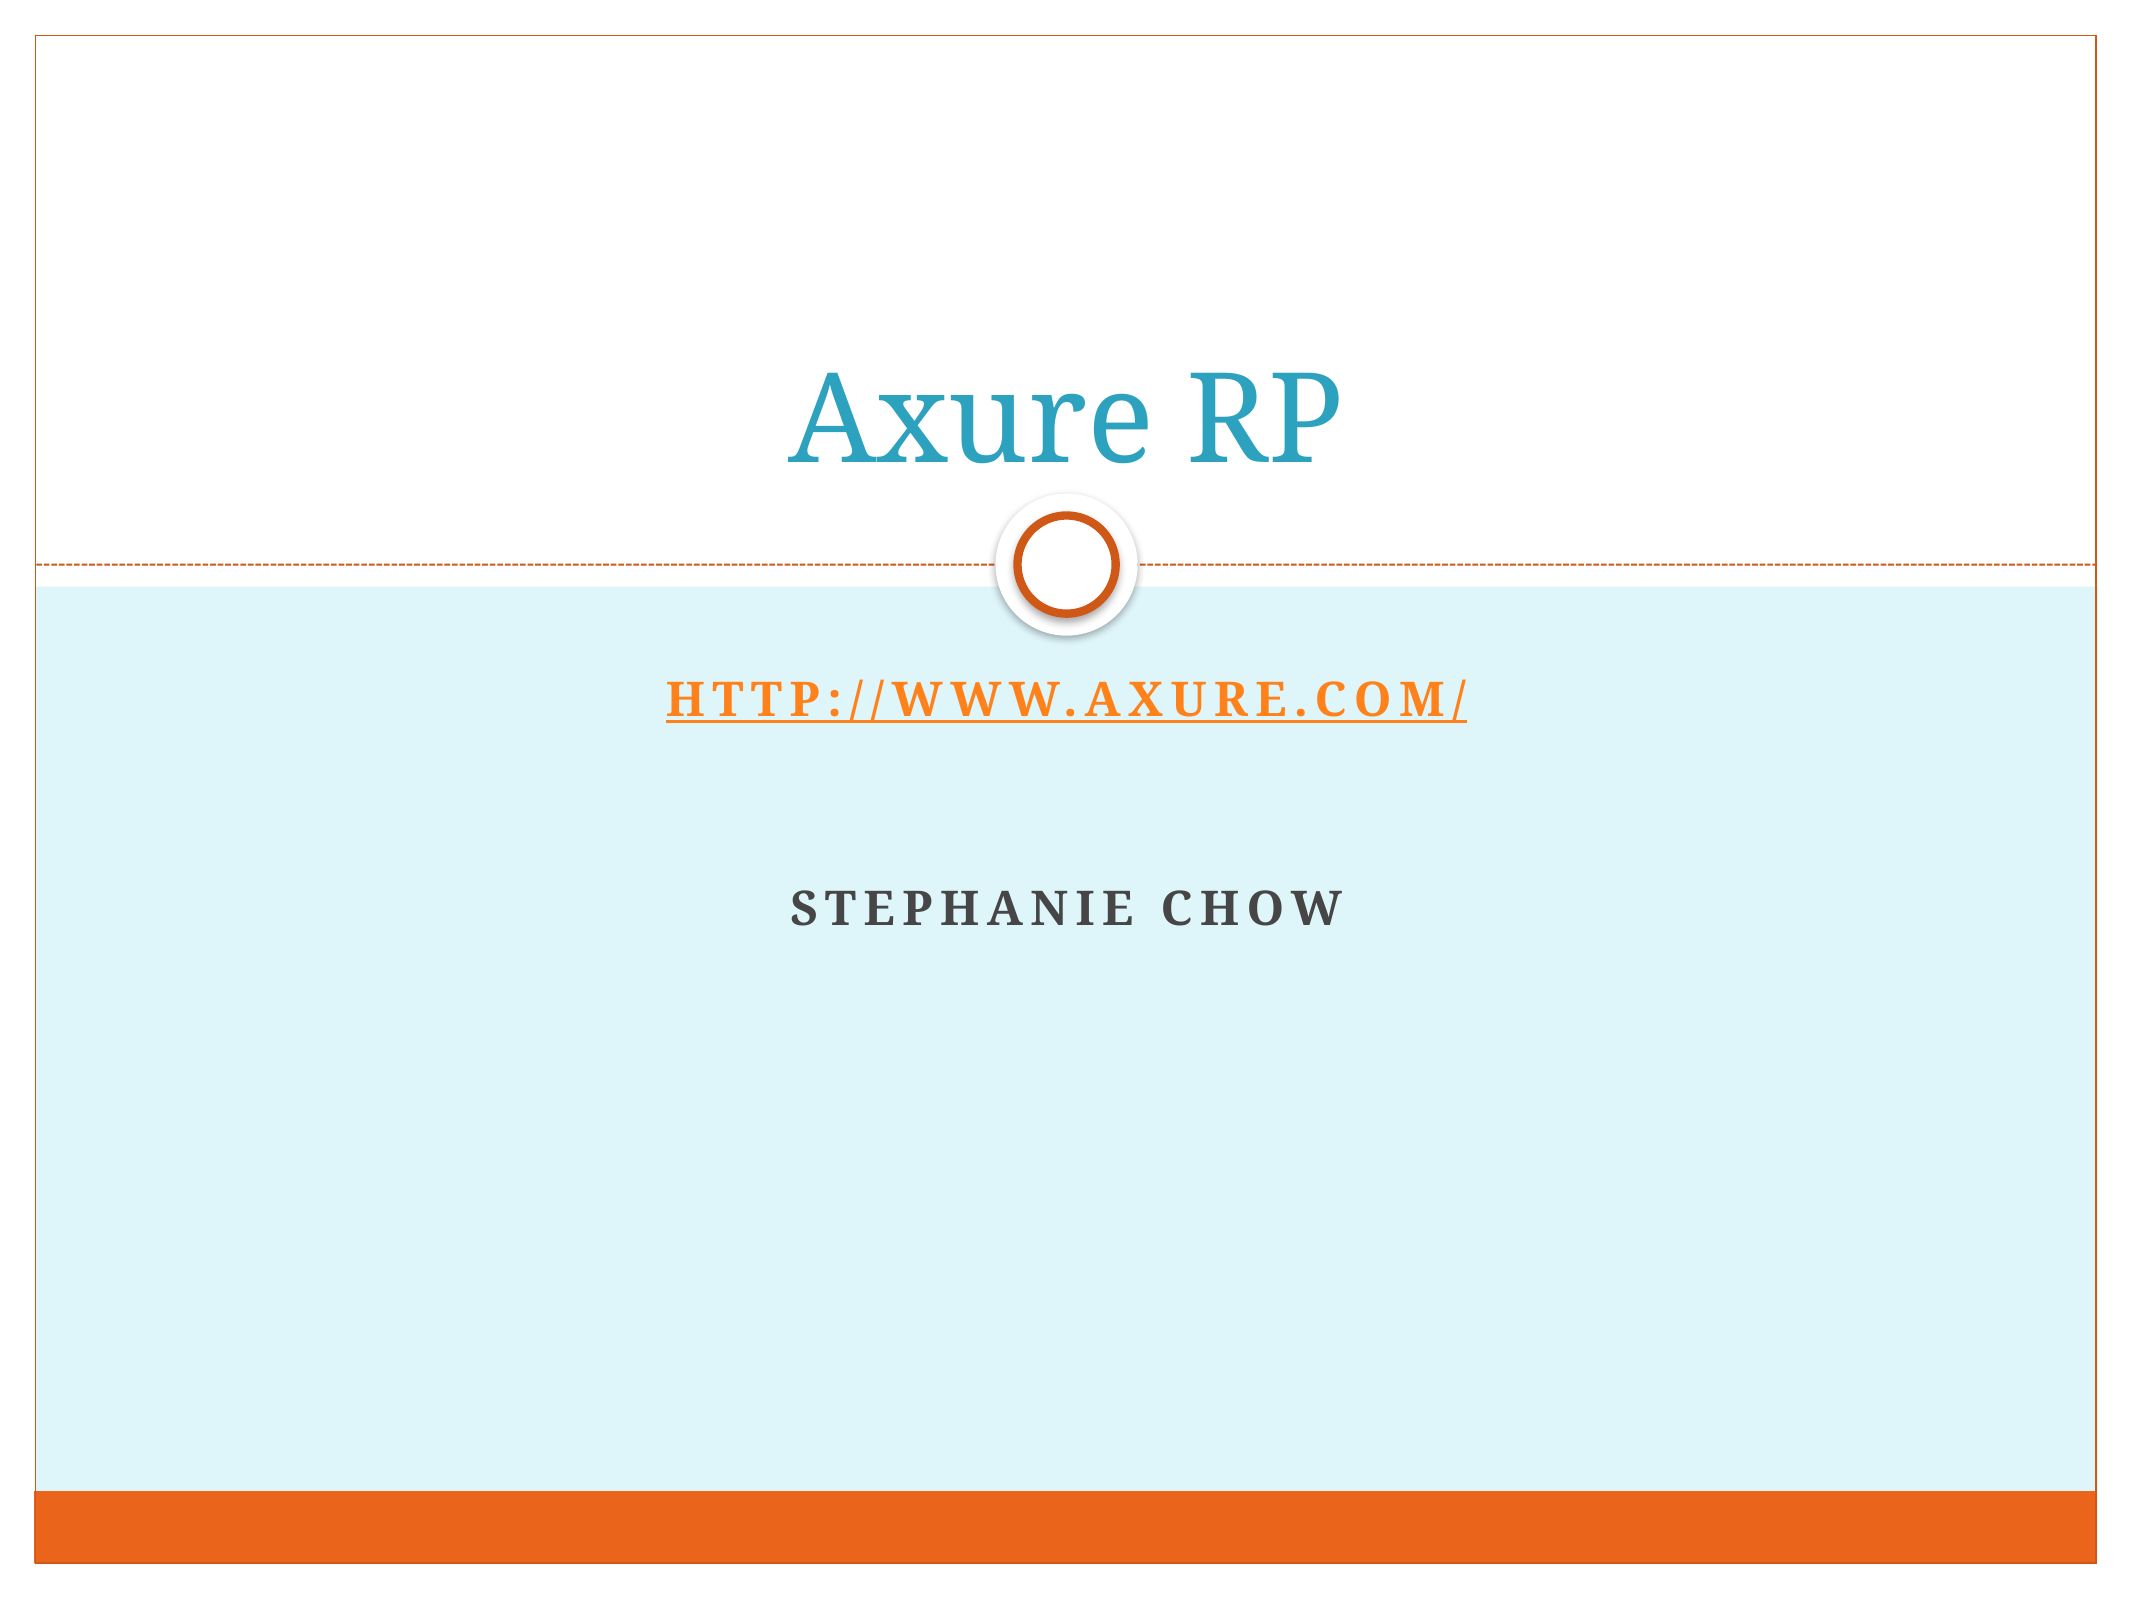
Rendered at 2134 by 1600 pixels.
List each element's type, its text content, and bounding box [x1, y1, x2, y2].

title Axure RP [159, 88, 1974, 498]
subtitle http://www.axure.com/ Stephanie Chow [320, 657, 1814, 1067]
